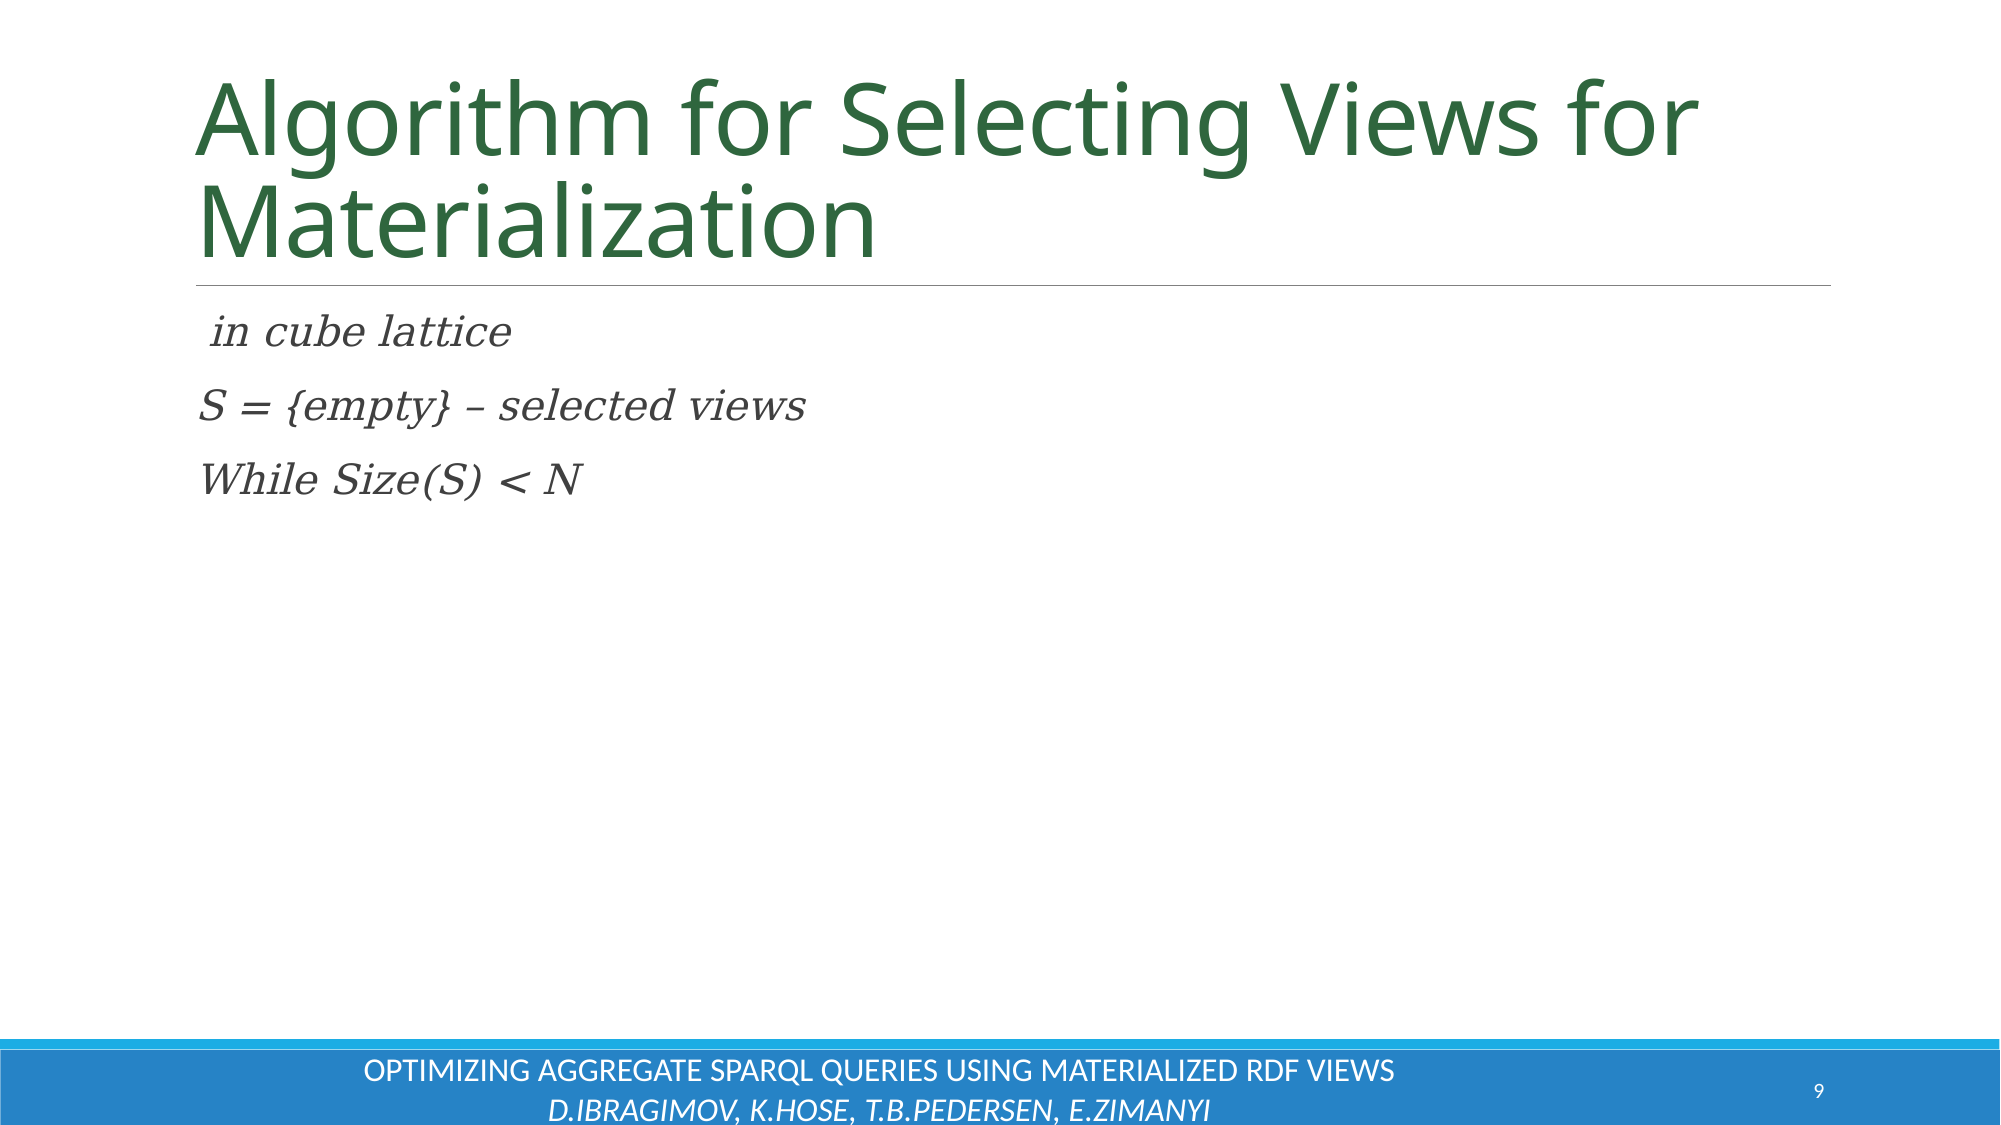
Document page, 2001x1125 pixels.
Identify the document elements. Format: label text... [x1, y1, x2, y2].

footer Optimizing Aggregate SPARQL Queries using Materialized RDF Views D.Ibragimov, K.Hose, T.B.Pedersen, E.Zimanyi [0, 1058, 1761, 1119]
title Algorithm for Selecting Views for Materialization [180, 47, 1830, 285]
slide_number 9 [1624, 1059, 1840, 1120]
